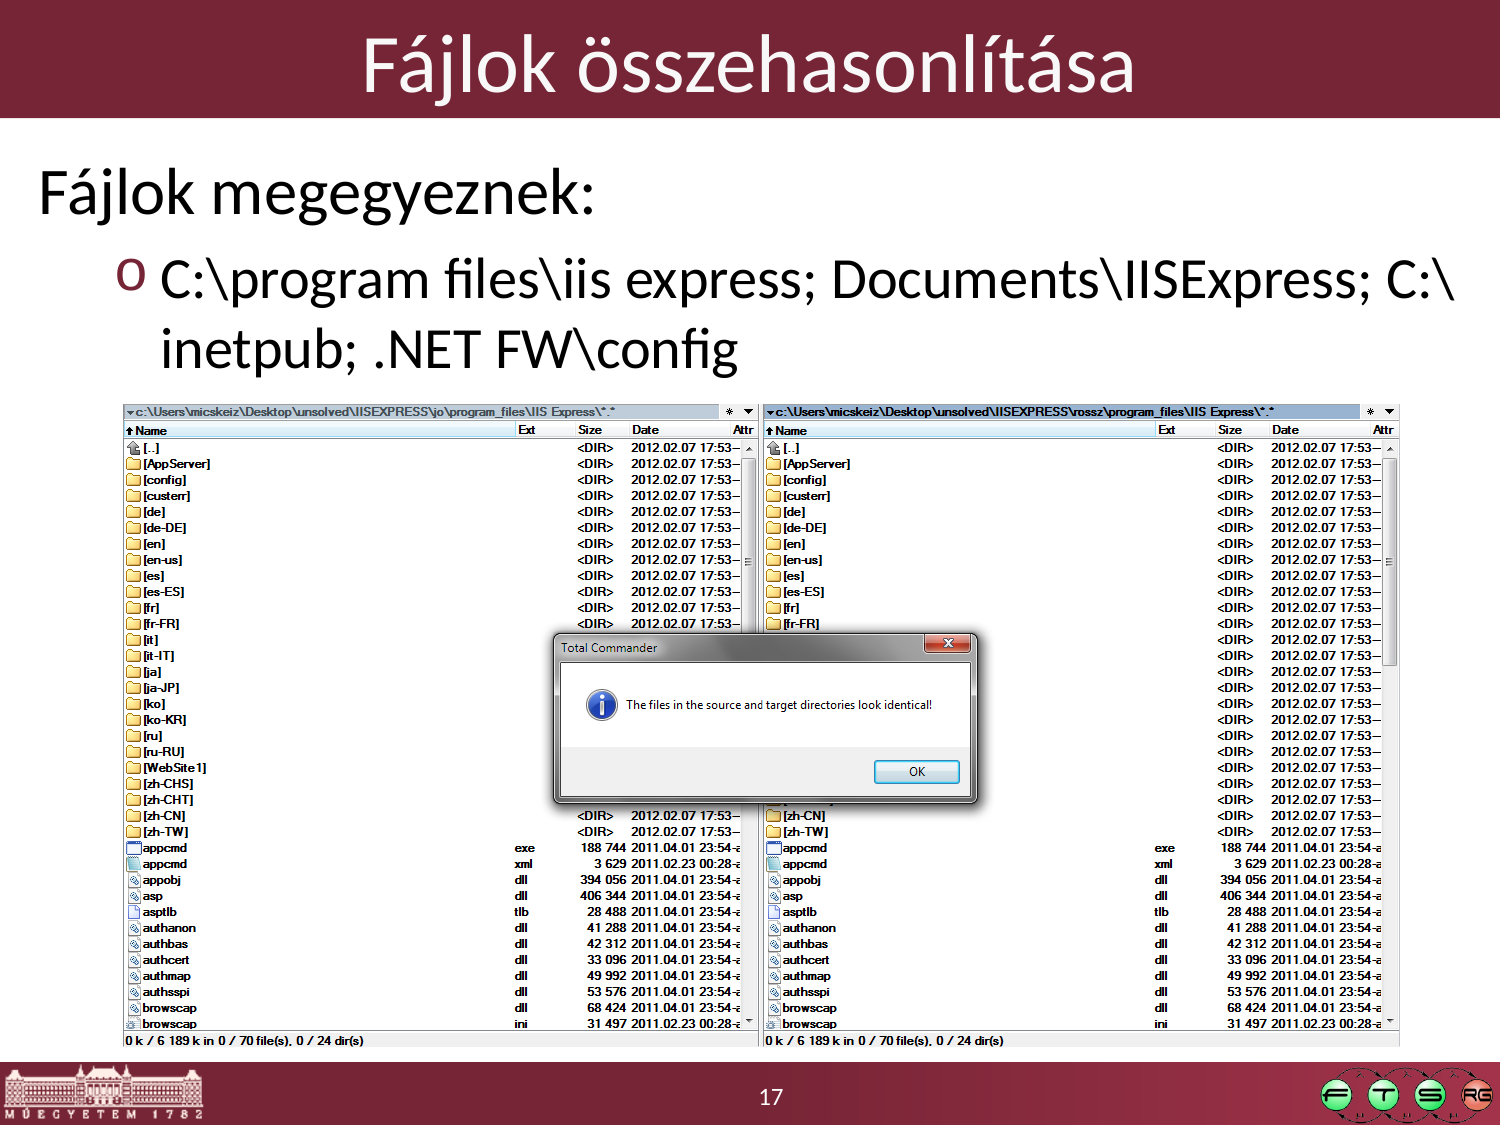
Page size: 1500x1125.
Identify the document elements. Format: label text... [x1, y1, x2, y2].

picture [1318, 1065, 1494, 1125]
slide_number 17 [527, 1066, 1015, 1125]
picture [0, 1063, 209, 1123]
picture [123, 404, 1400, 1048]
title Fájlok összehasonlítása [0, 0, 1500, 119]
list Fájlok megegyeznek: C:\program files\iis express; Documents\IISExpress; C:\inetpub; .NET FW\config [23, 140, 1477, 1048]
